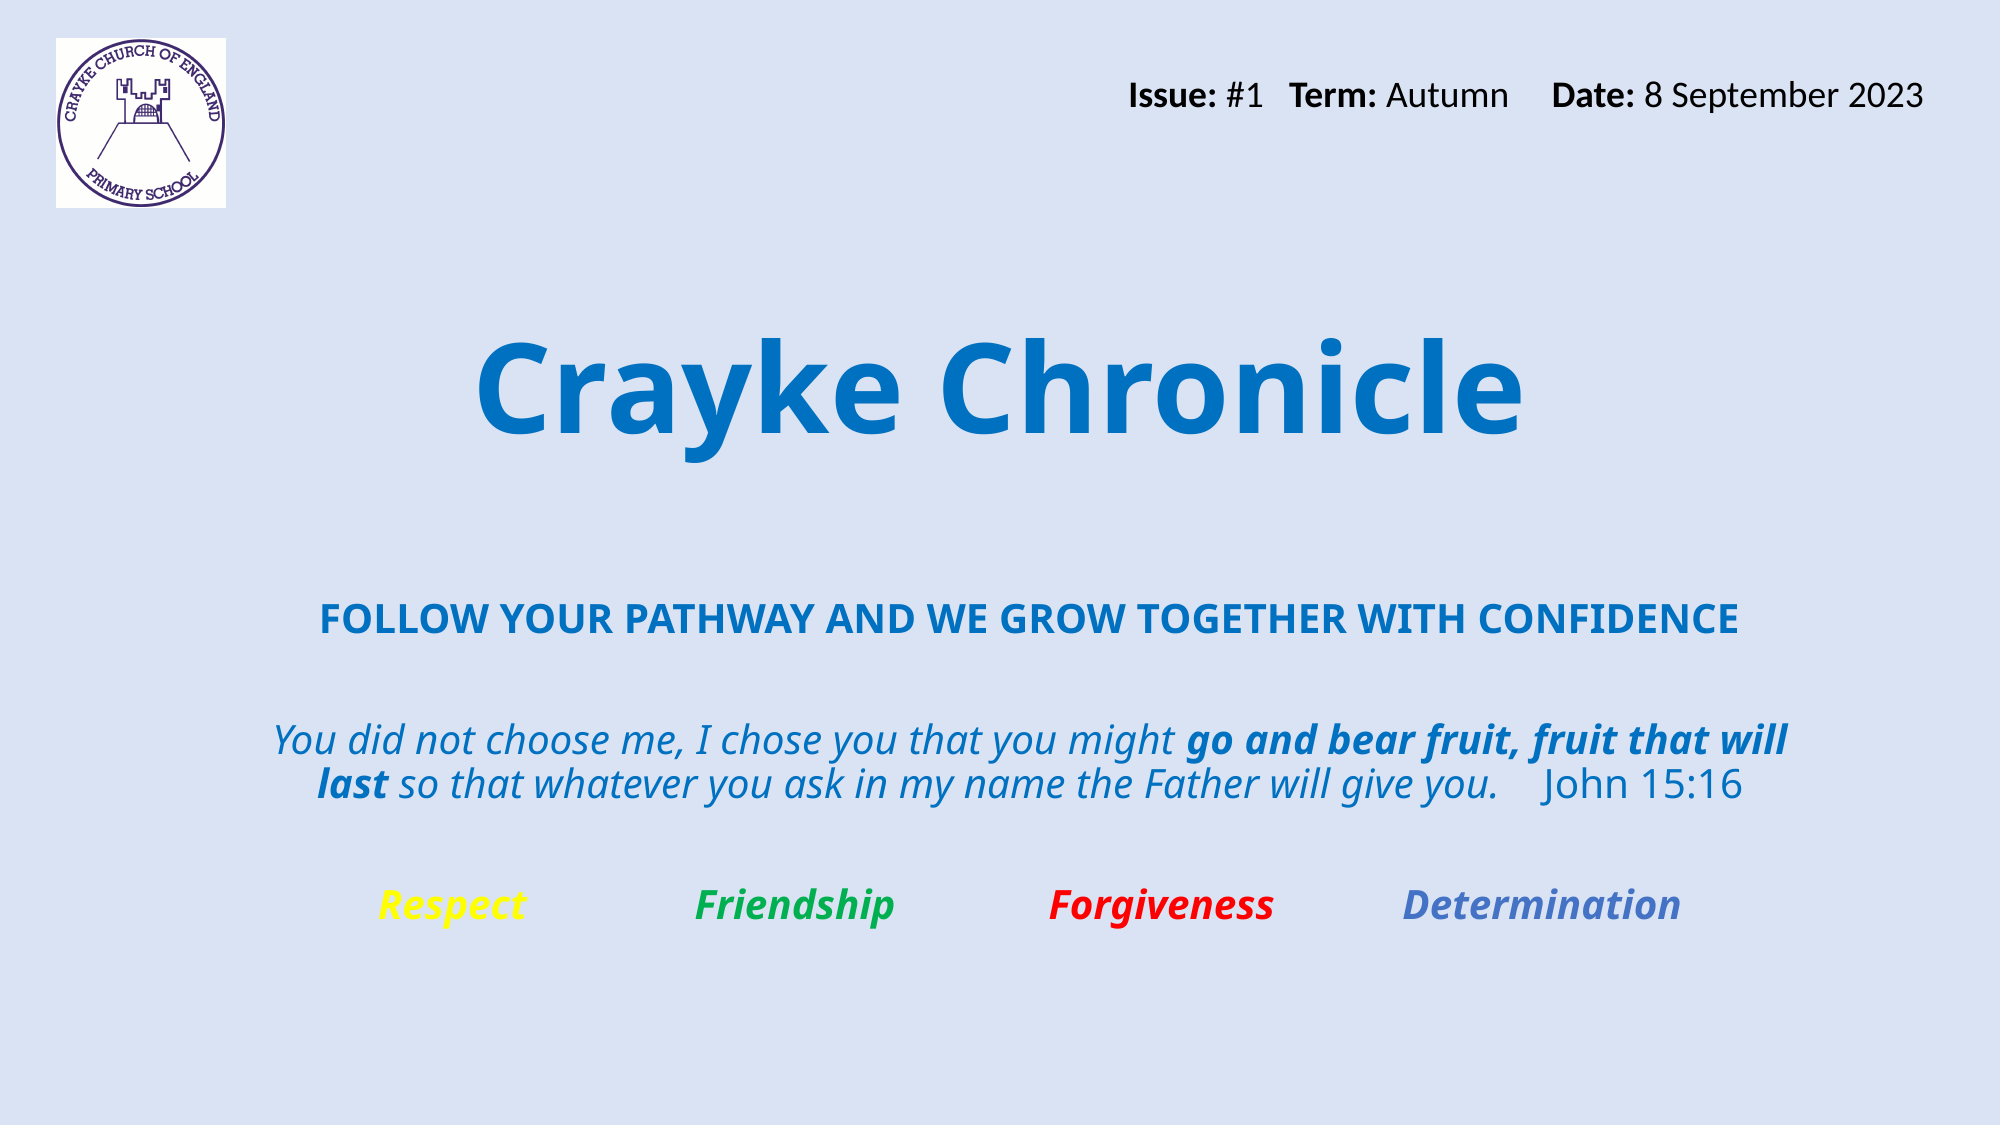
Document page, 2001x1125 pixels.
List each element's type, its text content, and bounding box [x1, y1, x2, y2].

title Crayke Chronicle [249, 281, 1750, 469]
picture [56, 38, 226, 208]
text_box Issue: #1 Term: Autumn Date: 8 September 2023 [1104, 62, 1967, 123]
subtitle FOLLOW YOUR PATHWAY AND WE GROW TOGETHER WITH CONFIDENCE You did not choose me, I chose you that you might go and bear fruit, fruit that will last so that whatever you ask in my name the Father will give you. John 15:16 Respect Friendship Forgiveness Determination [249, 590, 1811, 941]
